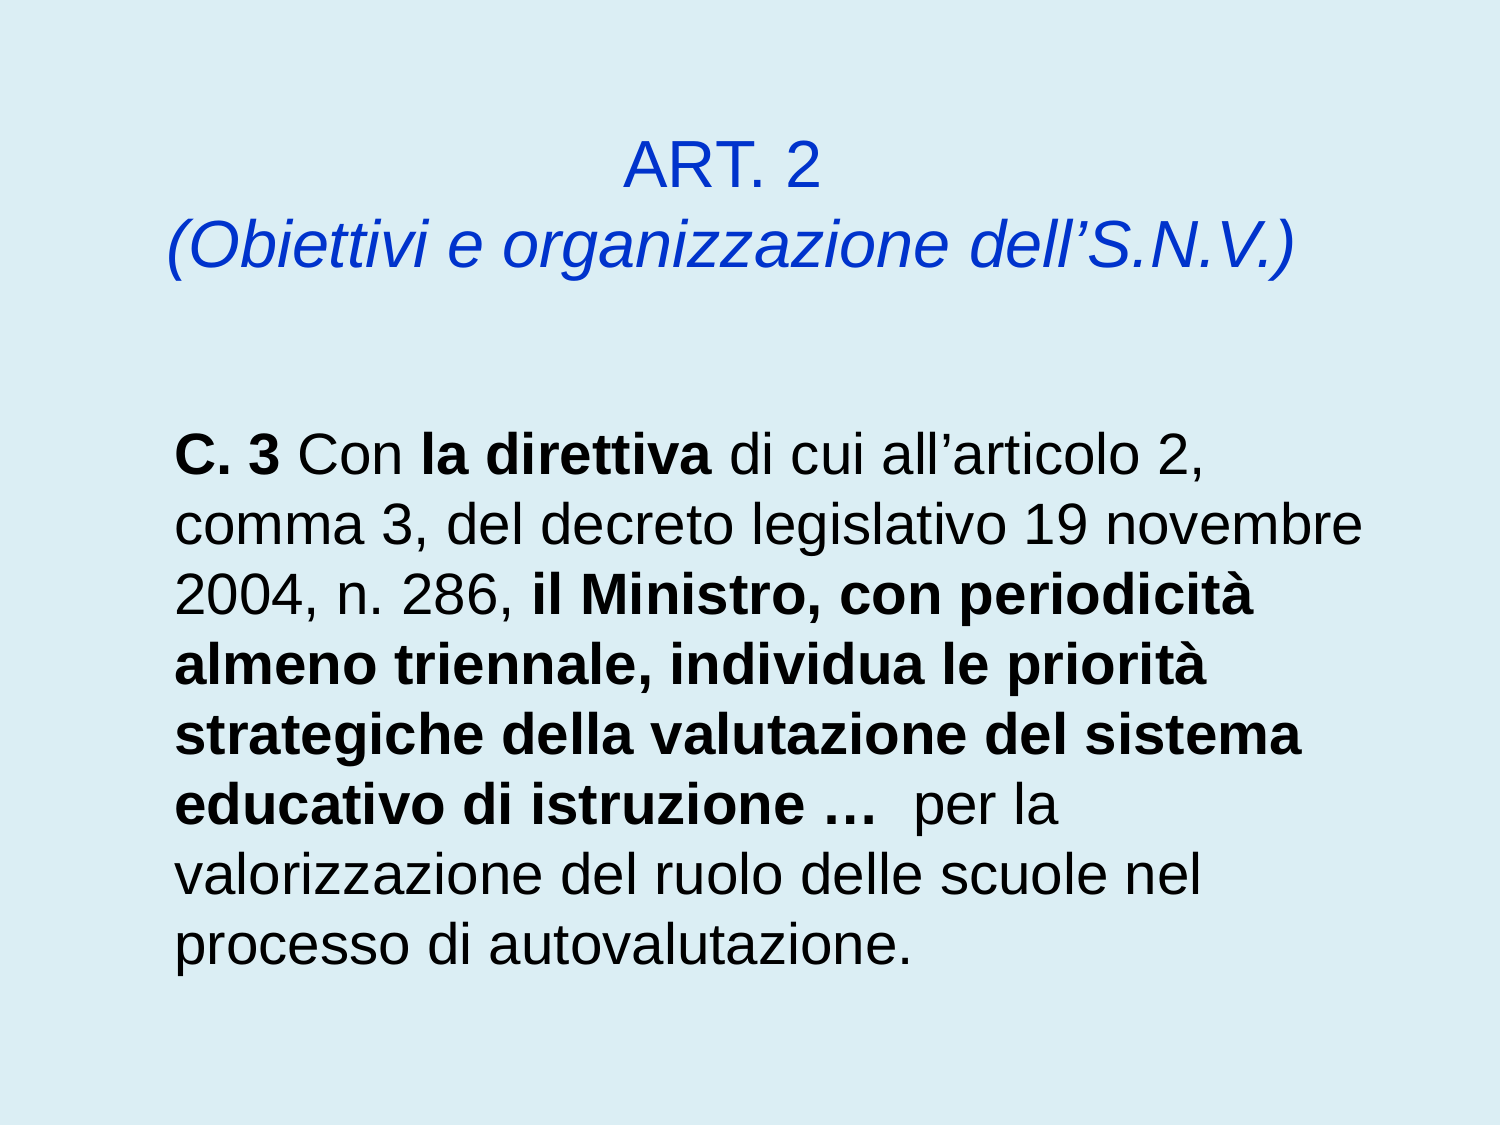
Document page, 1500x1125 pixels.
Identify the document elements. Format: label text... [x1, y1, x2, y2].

text_box ART. 2 (Obiettivi e organizzazione dell’S.N.V.) [123, 113, 1341, 515]
text_box C. 3 Con la direttiva di cui all’articolo 2, comma 3, del decreto legislativo 19 novembre 2004, n. 286, il Ministro, con periodicità almeno triennale, individua le priorità strategiche della valutazione del sistema educativo di istruzione … per la valorizzazione del ruolo delle scuole nel processo di autovalutazione. [159, 408, 1400, 984]
